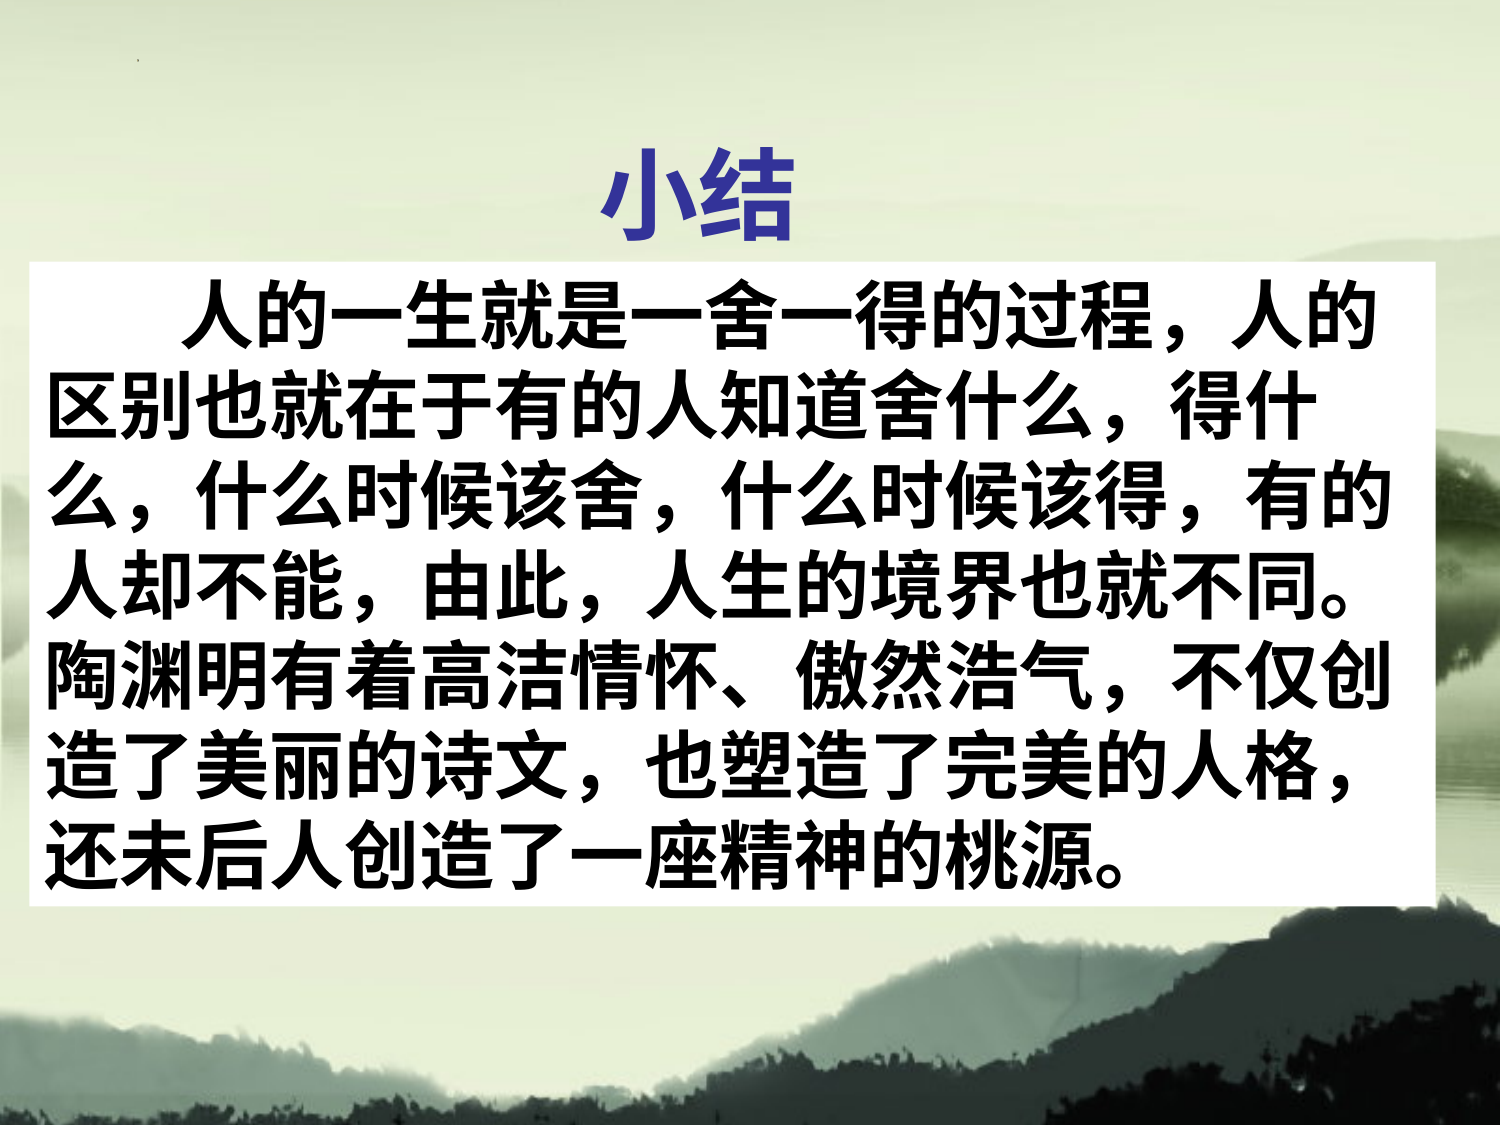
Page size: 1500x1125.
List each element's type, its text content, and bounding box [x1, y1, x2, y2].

picture [0, 0, 1500, 1125]
text_box 小结 [549, 125, 963, 261]
text_box 人的一生就是一舍一得的过程，人的区别也就在于有的人知道舍什么，得什么，什么时候该舍，什么时候该得，有的人却不能，由此，人生的境界也就不同。陶渊明有着高洁情怀、傲然浩气，不仅创造了美丽的诗文，也塑造了完美的人格，还未后人创造了一座精神的桃源。 [29, 261, 1436, 907]
